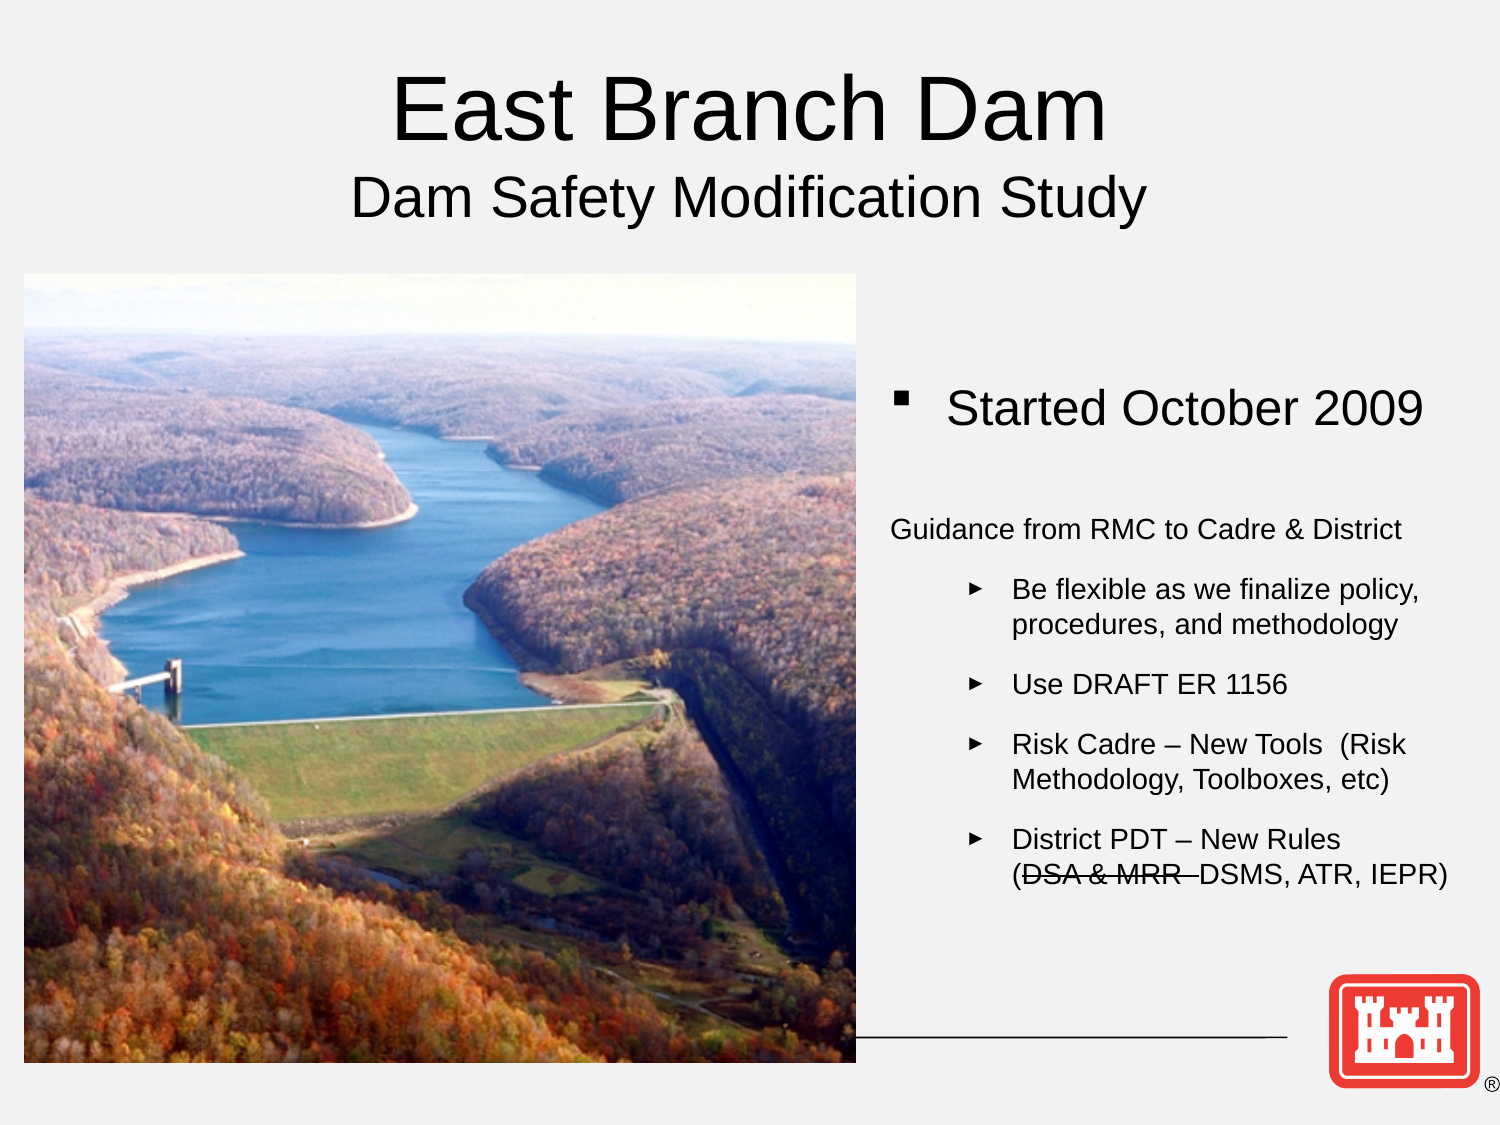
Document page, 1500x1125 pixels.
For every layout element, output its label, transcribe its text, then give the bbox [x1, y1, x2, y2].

list Started October 2009 Guidance from RMC to Cadre & District Be flexible as we finalize policy, procedures, and methodology Use DRAFT ER 1156 Risk Cadre – New Tools (Risk Methodology, Toolboxes, etc) District PDT – New Rules (DSA & MRR DSMS, ATR, IEPR) [874, 287, 1500, 938]
picture [24, 274, 857, 1063]
title East Branch Dam Dam Safety Modification Study [74, 99, 1426, 288]
picture [1329, 974, 1500, 1092]
